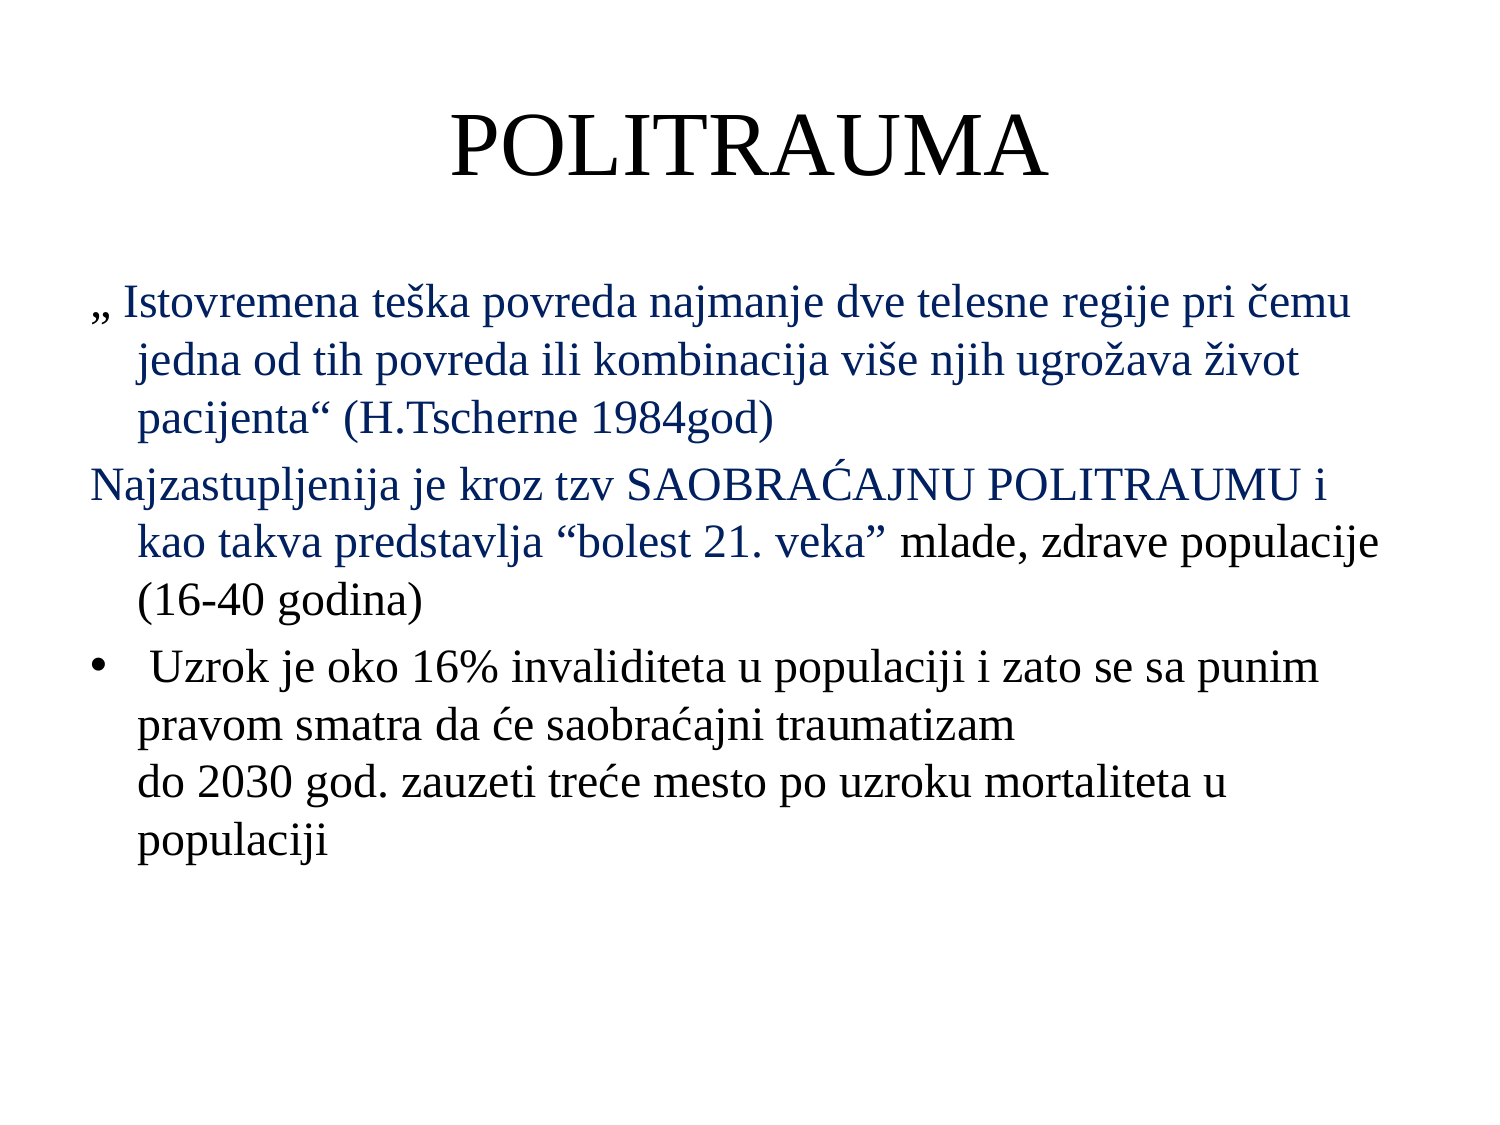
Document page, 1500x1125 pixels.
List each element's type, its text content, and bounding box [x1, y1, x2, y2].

list „ Istovremena teška povreda najmanje dve telesne regije pri čemu jedna od tih povreda ili kombinacija više njih ugrožava život pacijenta“ (H.Tscherne 1984god) Najzastupljenija je kroz tzv SAOBRAĆAJNU POLITRAUMU i kao takva predstavlja “bolest 21. veka” mlade, zdrave populacije (16-40 godina) Uzrok je oko 16% invaliditeta u populaciji i zato se sa punim pravom smatra da će saobraćajni traumatizam do 2030 god. zauzeti treće mesto po uzroku mortaliteta u populaciji [75, 262, 1425, 1005]
title POLITRAUMA [75, 45, 1425, 233]
